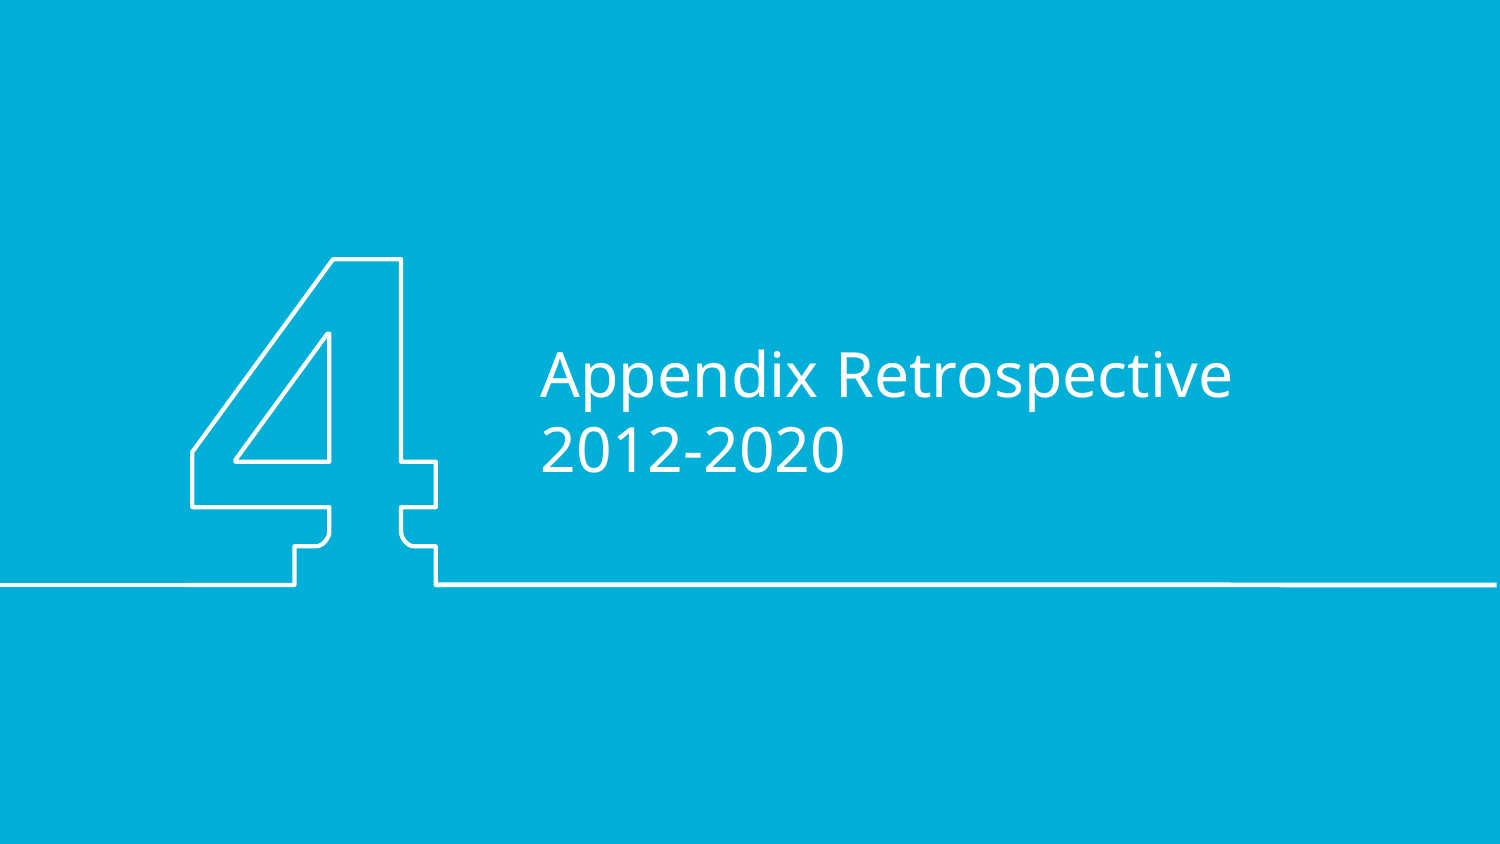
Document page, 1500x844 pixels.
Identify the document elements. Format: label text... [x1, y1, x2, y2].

title Appendix Retrospective 2012-2020 [525, 327, 1424, 505]
